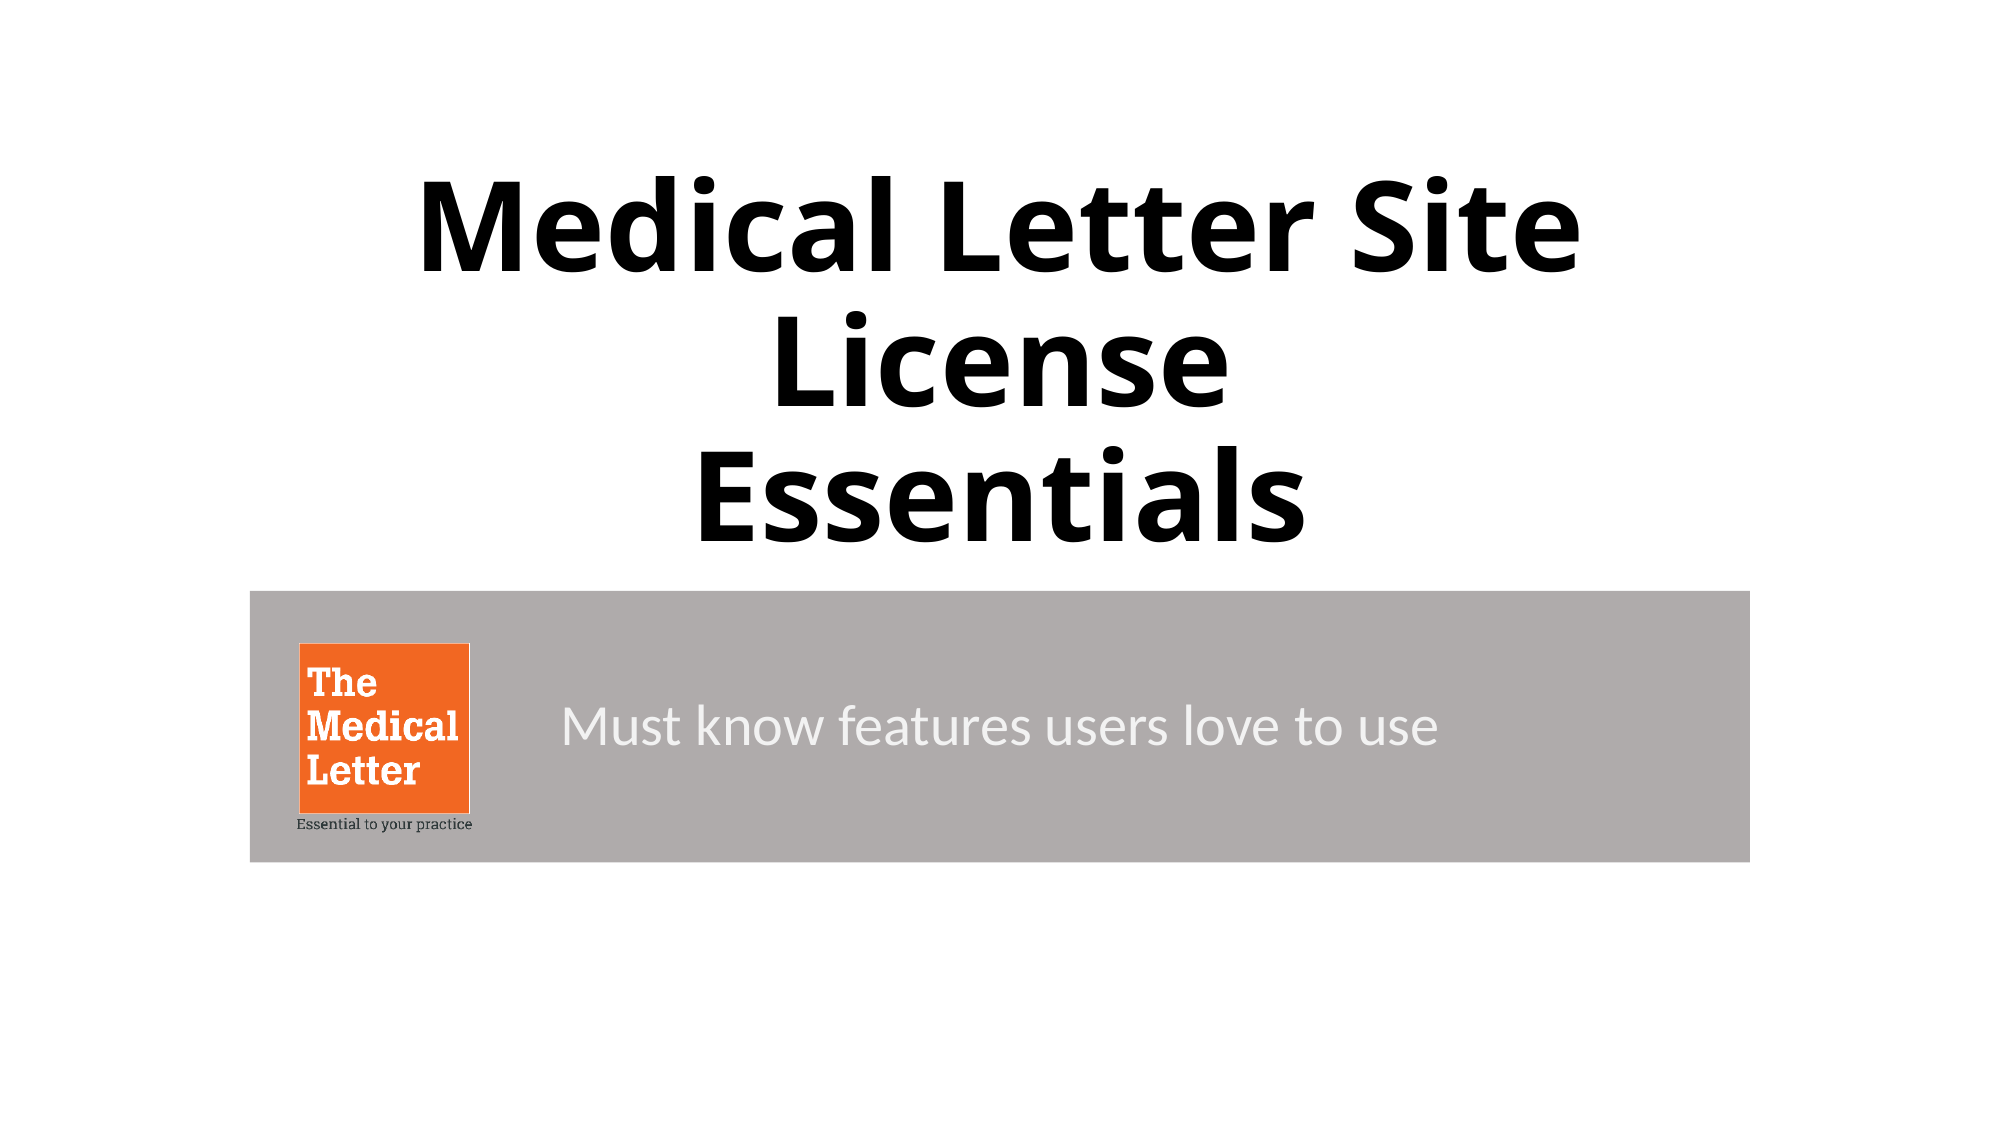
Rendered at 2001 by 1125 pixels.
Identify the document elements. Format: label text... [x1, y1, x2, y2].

title Medical Letter Site License Essentials [249, 184, 1750, 576]
subtitle Must know features users love to use [249, 590, 1750, 863]
picture [284, 637, 484, 837]
